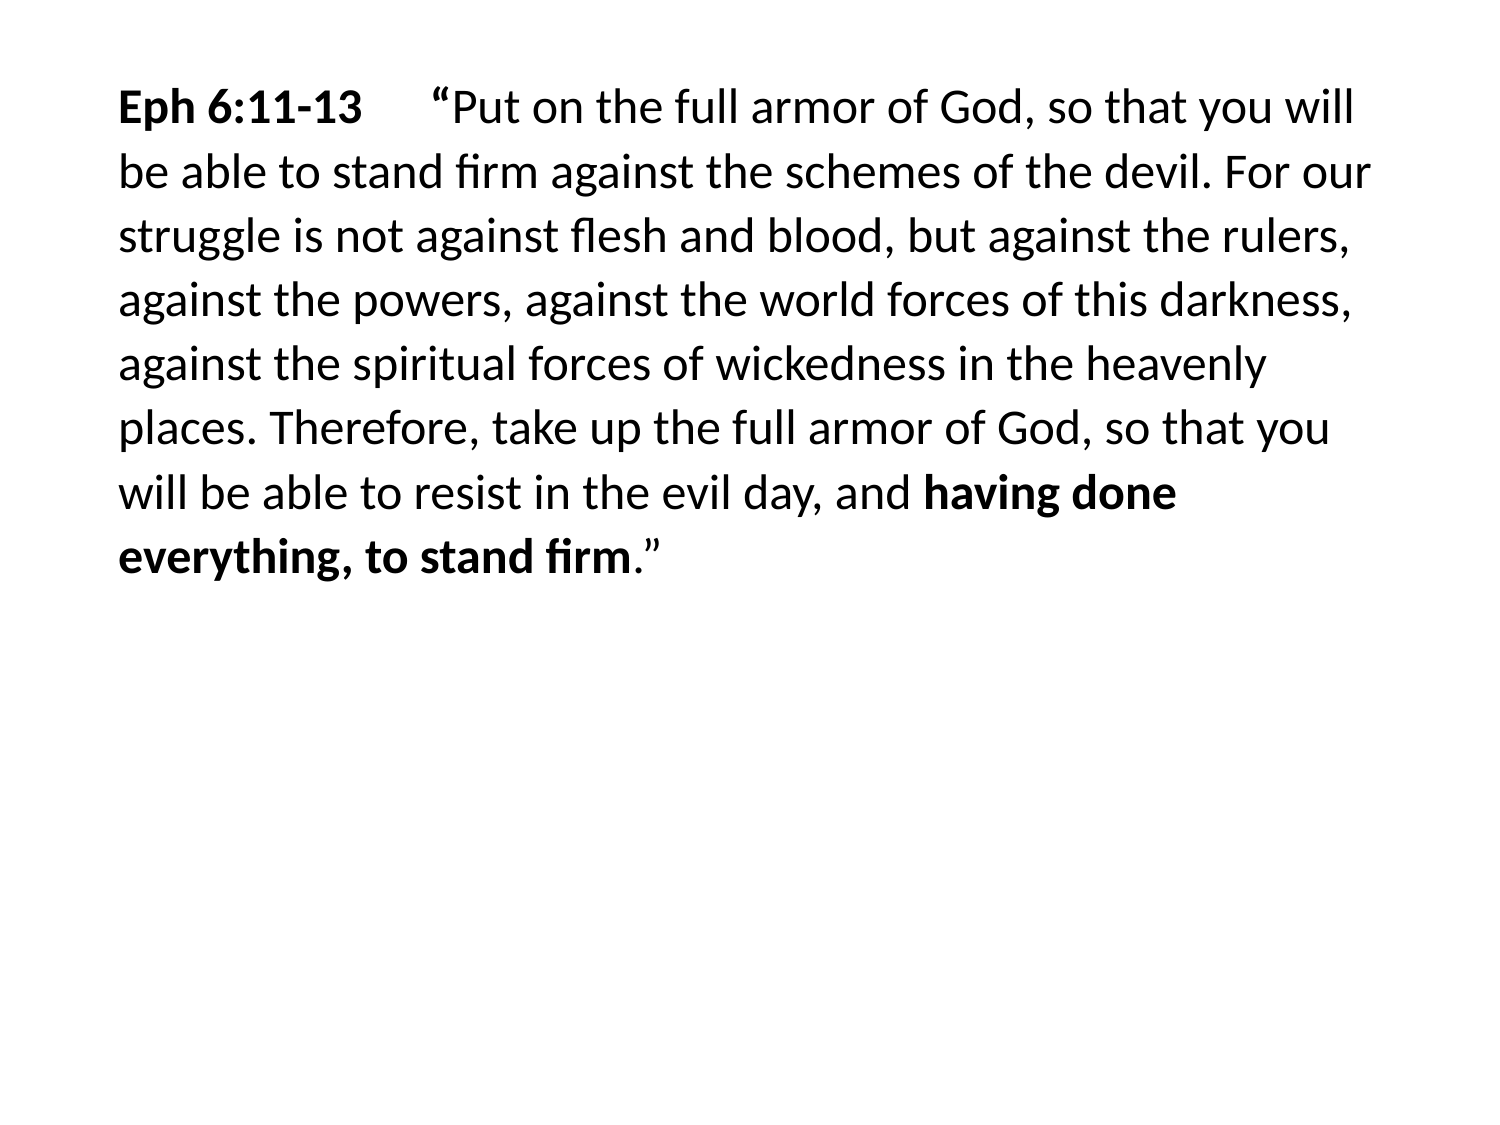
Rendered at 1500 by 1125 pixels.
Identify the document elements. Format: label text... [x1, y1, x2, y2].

list Eph 6:11-13 “Put on the full armor of God, so that you will be able to stand firm against the schemes of the devil. For our struggle is not against flesh and blood, but against the rulers, against the powers, against the world forces of this darkness, against the spiritual forces of wickedness in the heavenly places. Therefore, take up the full armor of God, so that you will be able to resist in the evil day, and having done everything, to stand firm.” [103, 62, 1397, 1029]
